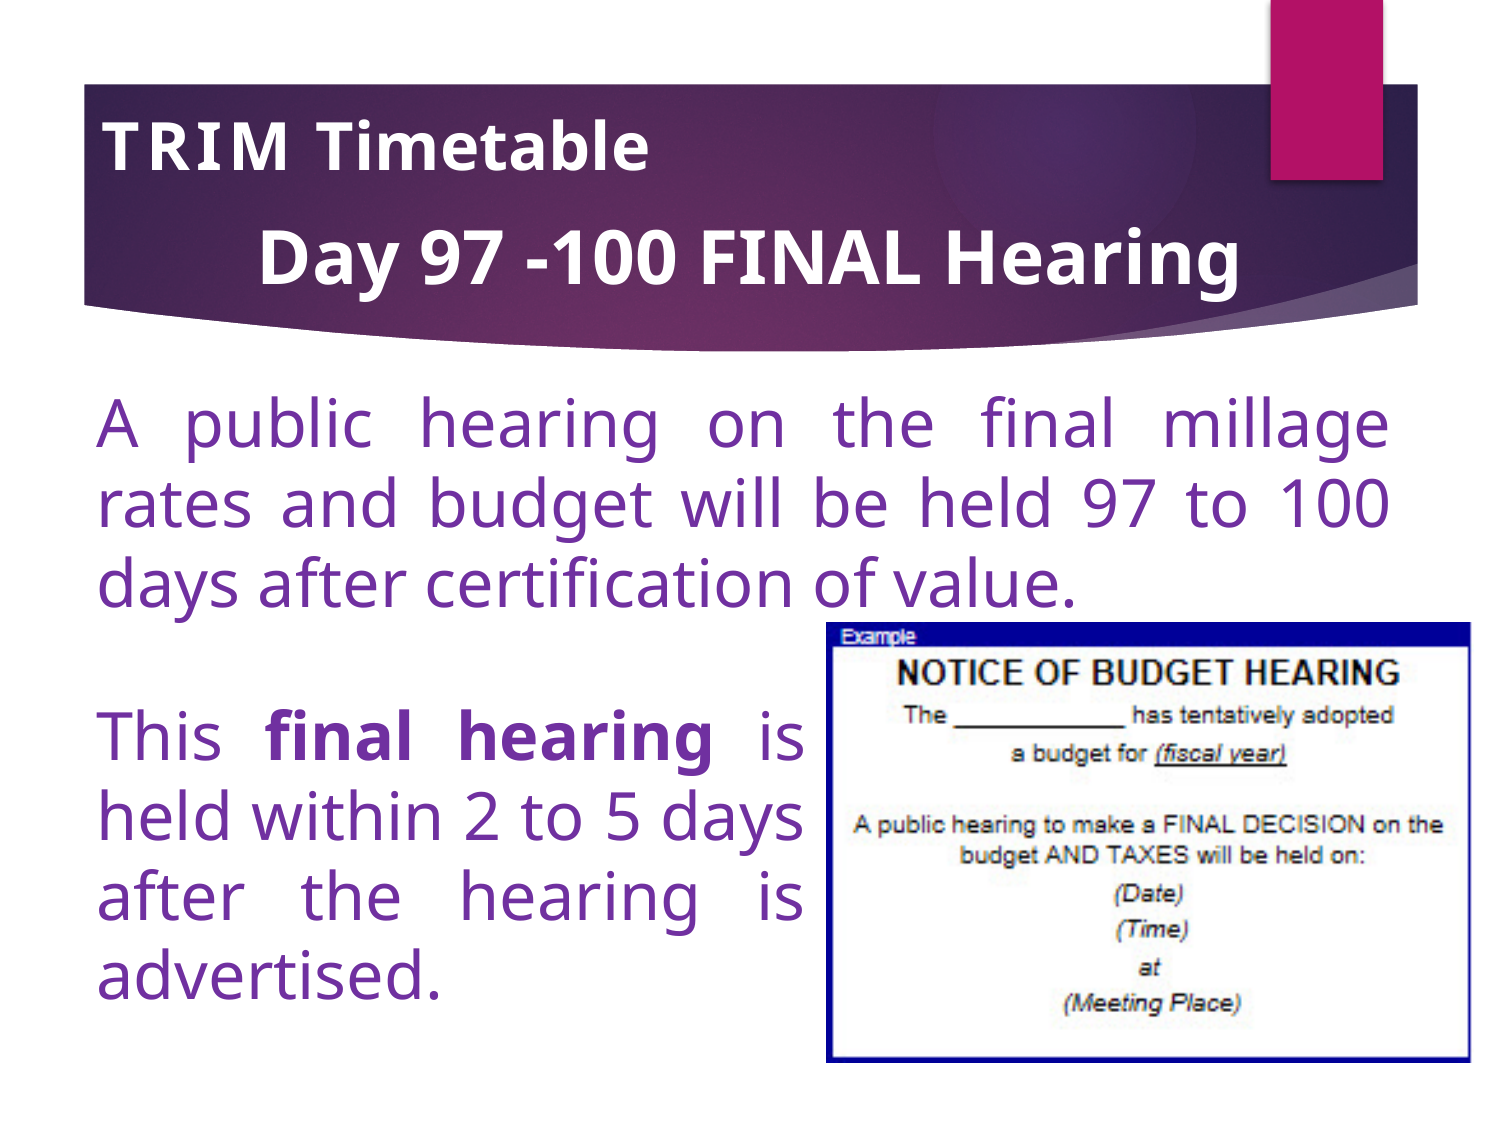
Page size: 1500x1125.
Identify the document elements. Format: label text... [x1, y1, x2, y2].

list A public hearing on the final millage rates and budget will be held 97 to 100 days after certification of value. [81, 373, 1409, 664]
title TRIM Timetable [86, 85, 1270, 203]
text_box This final hearing is held within 2 to 5 days after the hearing is advertised. [81, 686, 820, 1021]
picture [826, 622, 1474, 1064]
text_box Day 97 -100 FINAL Hearing [86, 204, 1415, 306]
